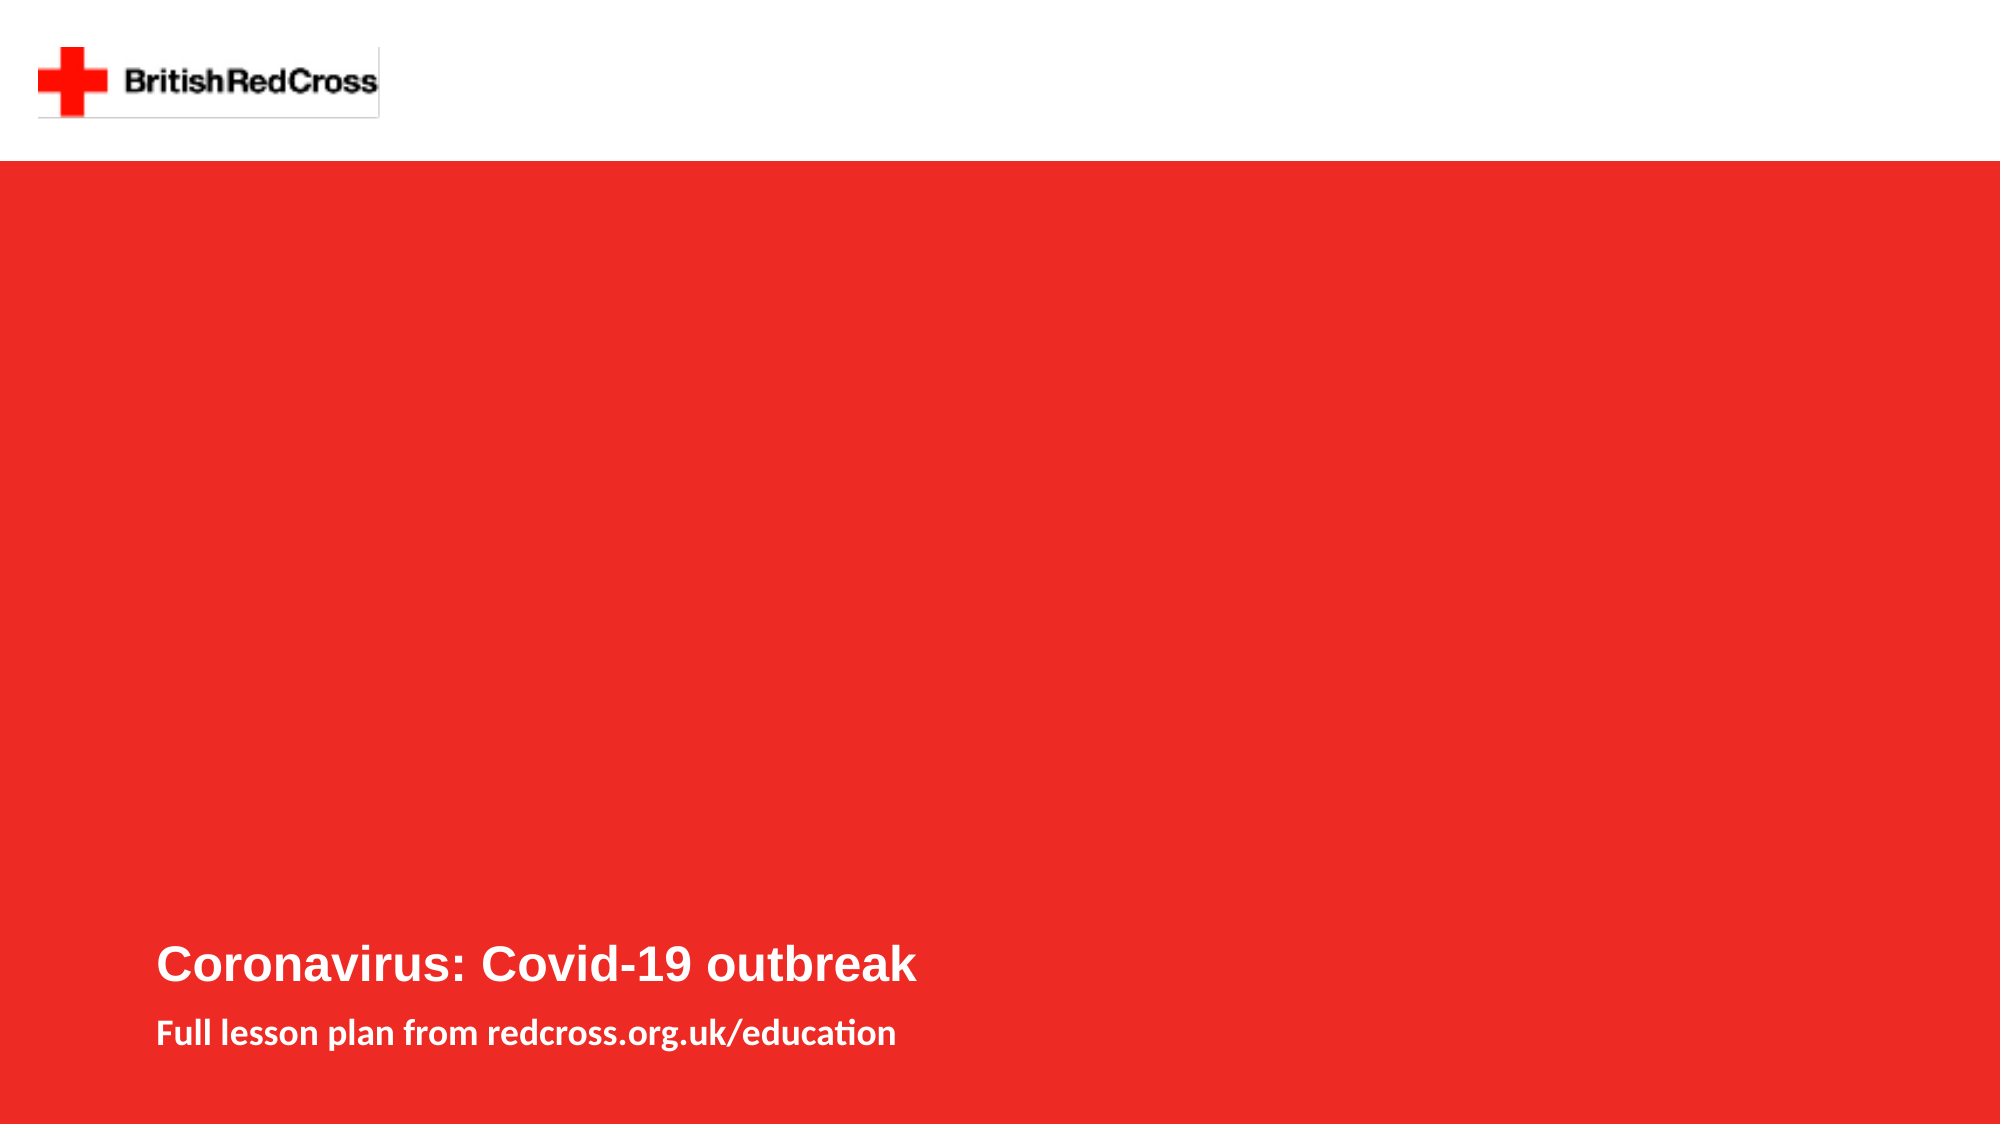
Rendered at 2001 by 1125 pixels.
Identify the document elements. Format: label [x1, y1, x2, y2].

picture [0, 161, 2000, 1125]
picture [38, 46, 396, 135]
